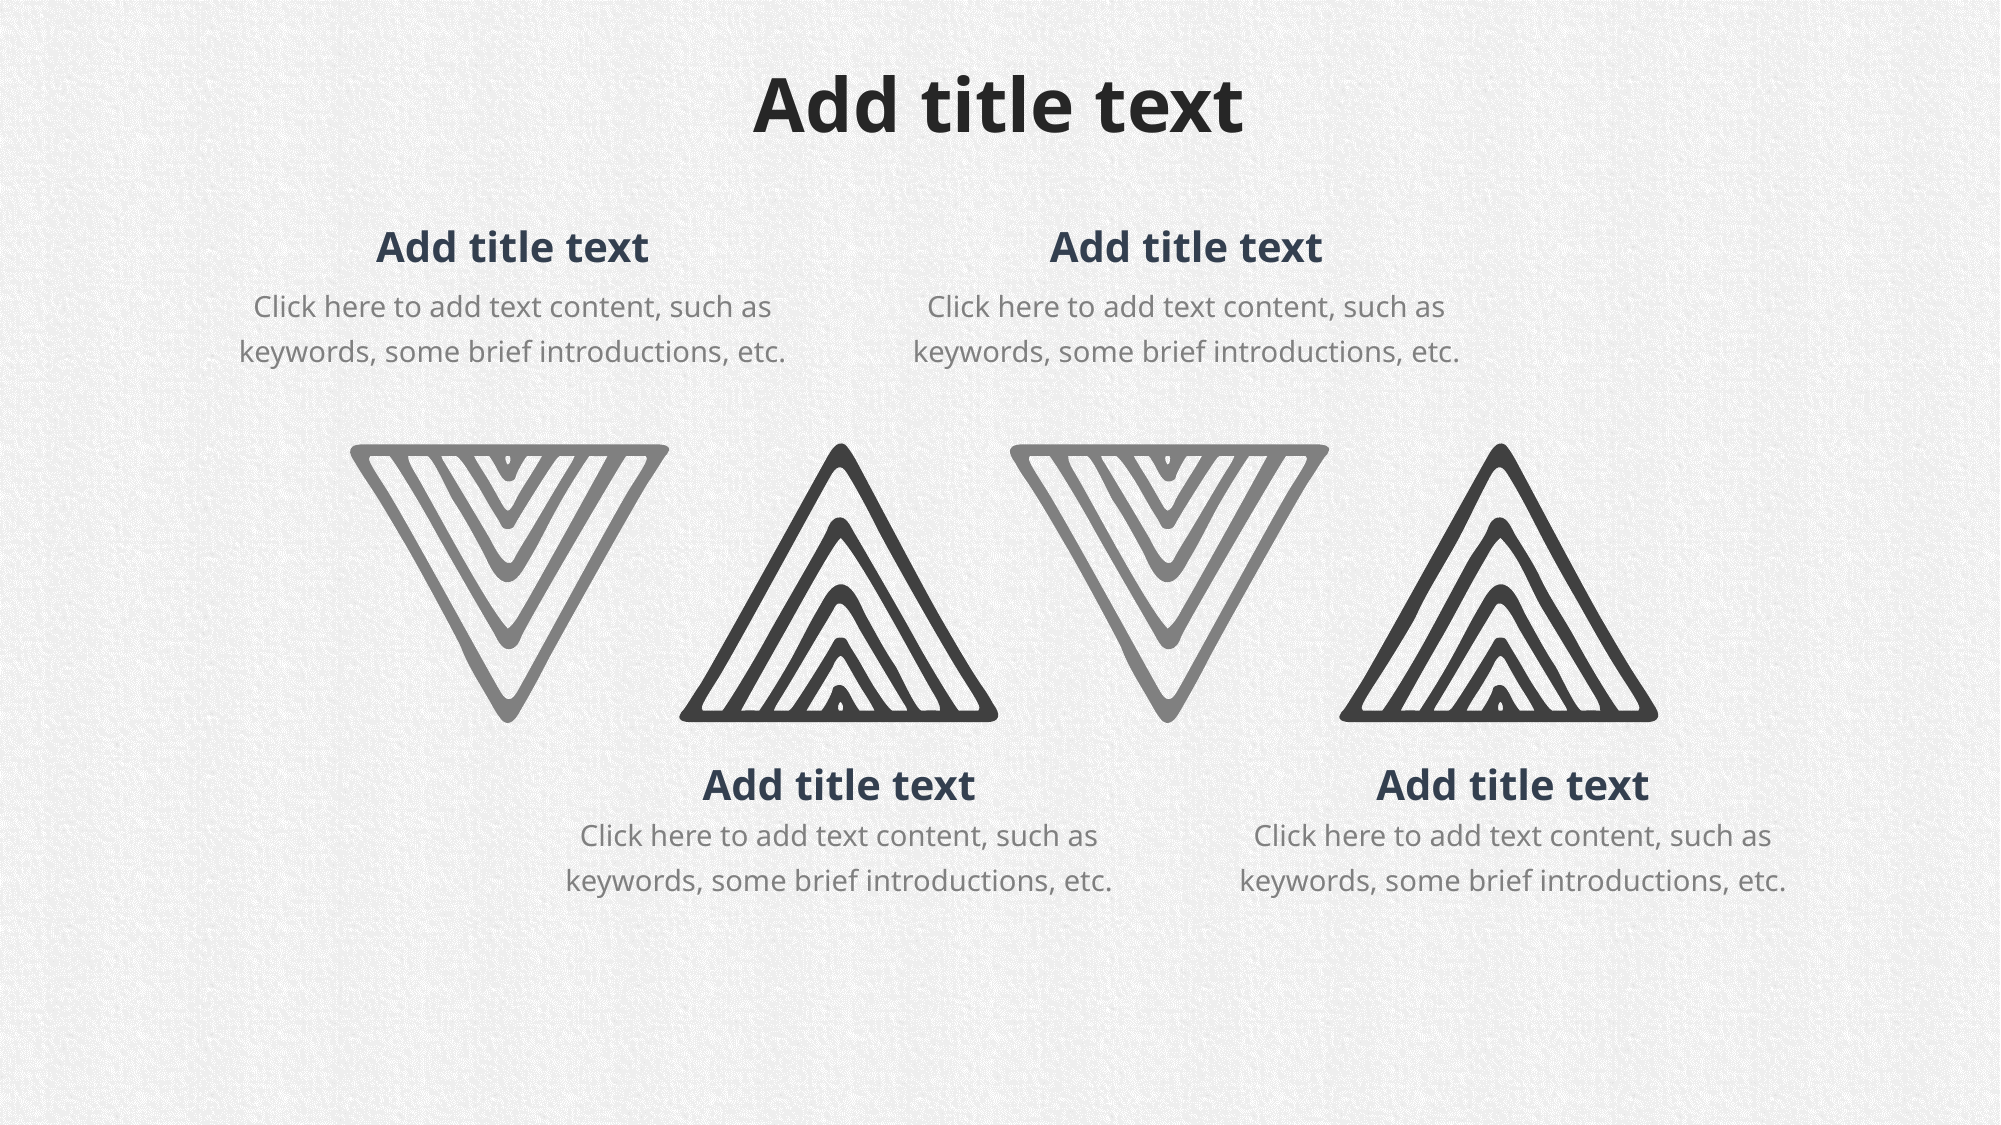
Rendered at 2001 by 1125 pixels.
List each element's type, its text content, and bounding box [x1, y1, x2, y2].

text_box Click here to add text content, such as keywords, some brief introductions, etc. [1209, 800, 1817, 905]
text_box Add title text [421, 60, 1579, 161]
text_box Click here to add text content, such as keywords, some brief introductions, etc. [882, 270, 1491, 376]
text_box Click here to add text content, such as keywords, some brief introductions, etc. [535, 800, 1143, 905]
text_box [1010, 444, 1330, 723]
picture [0, 0, 2000, 1125]
text_box Add title text [1219, 751, 1807, 800]
text_box [350, 444, 670, 723]
text_box [1339, 443, 1659, 723]
text_box Add title text [219, 213, 806, 270]
text_box Add title text [546, 751, 1133, 800]
text_box Add title text [893, 213, 1480, 270]
text_box [679, 443, 999, 723]
text_box Click here to add text content, such as keywords, some brief introductions, etc. [209, 270, 817, 376]
